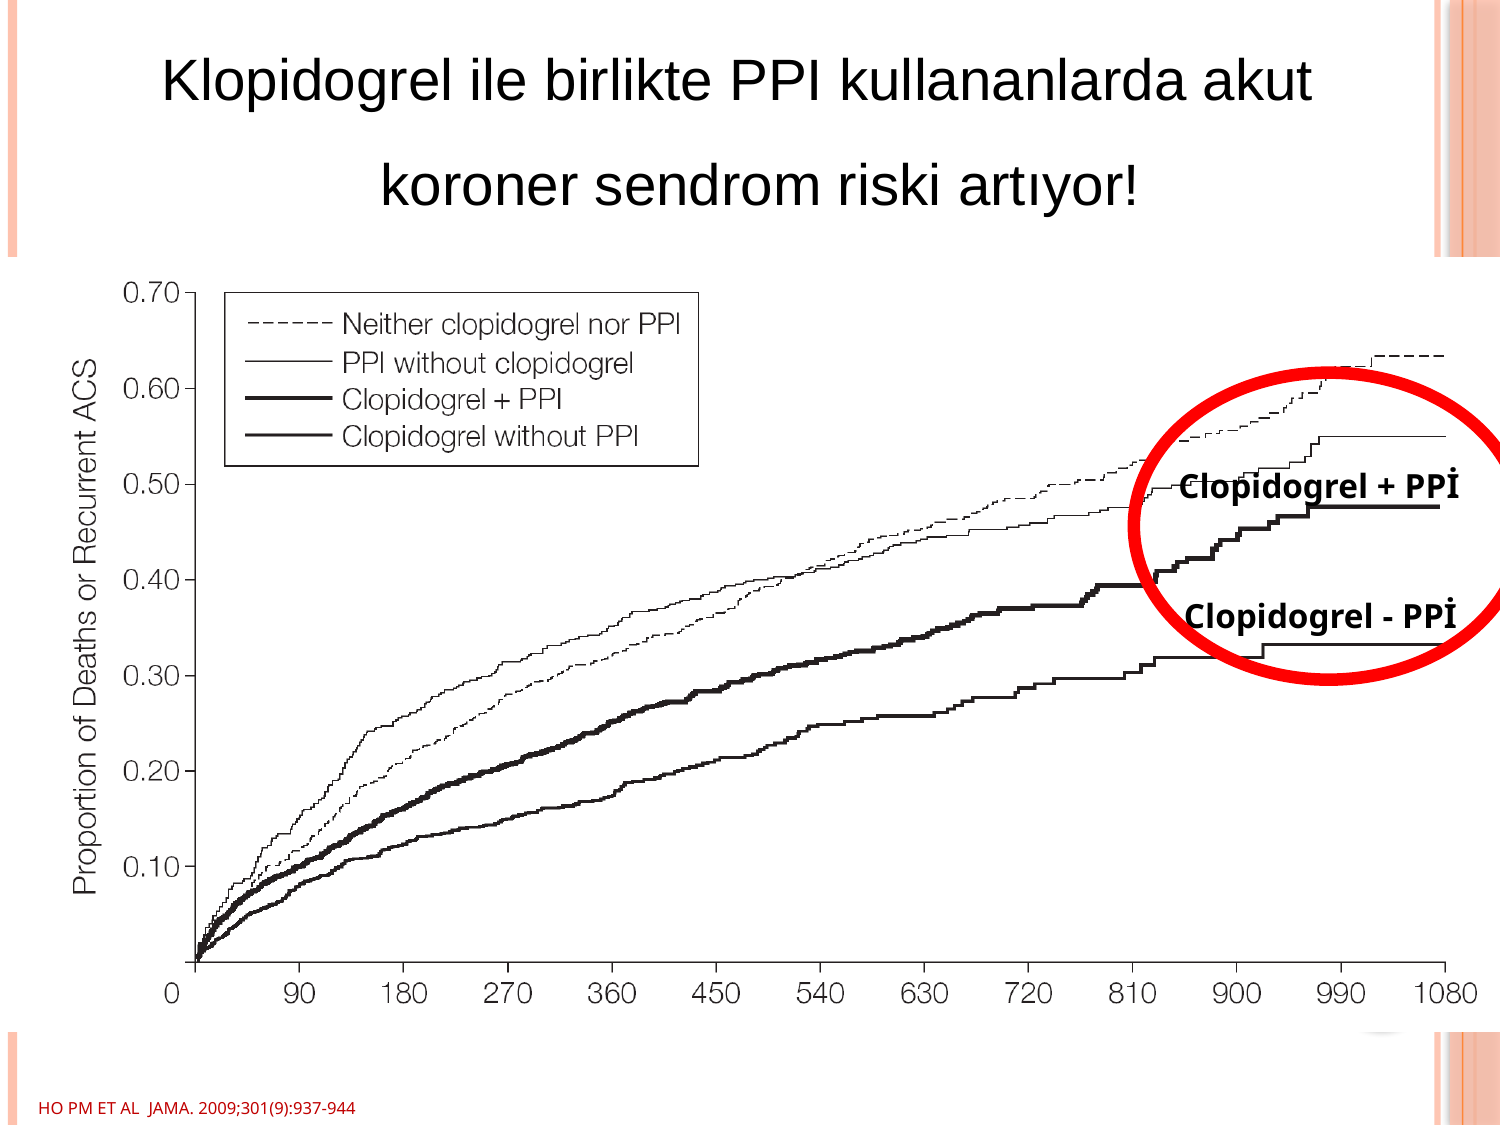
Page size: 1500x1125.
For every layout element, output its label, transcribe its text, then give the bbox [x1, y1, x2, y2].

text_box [0, 256, 1500, 1032]
title Ho PM et al JAMA. 2009;301(9):937-944 [23, 1089, 1336, 1125]
list Klopidogrel ile birlikte PPI kullananlarda akut koroner sendrom riski artıyor! [46, 0, 1430, 247]
